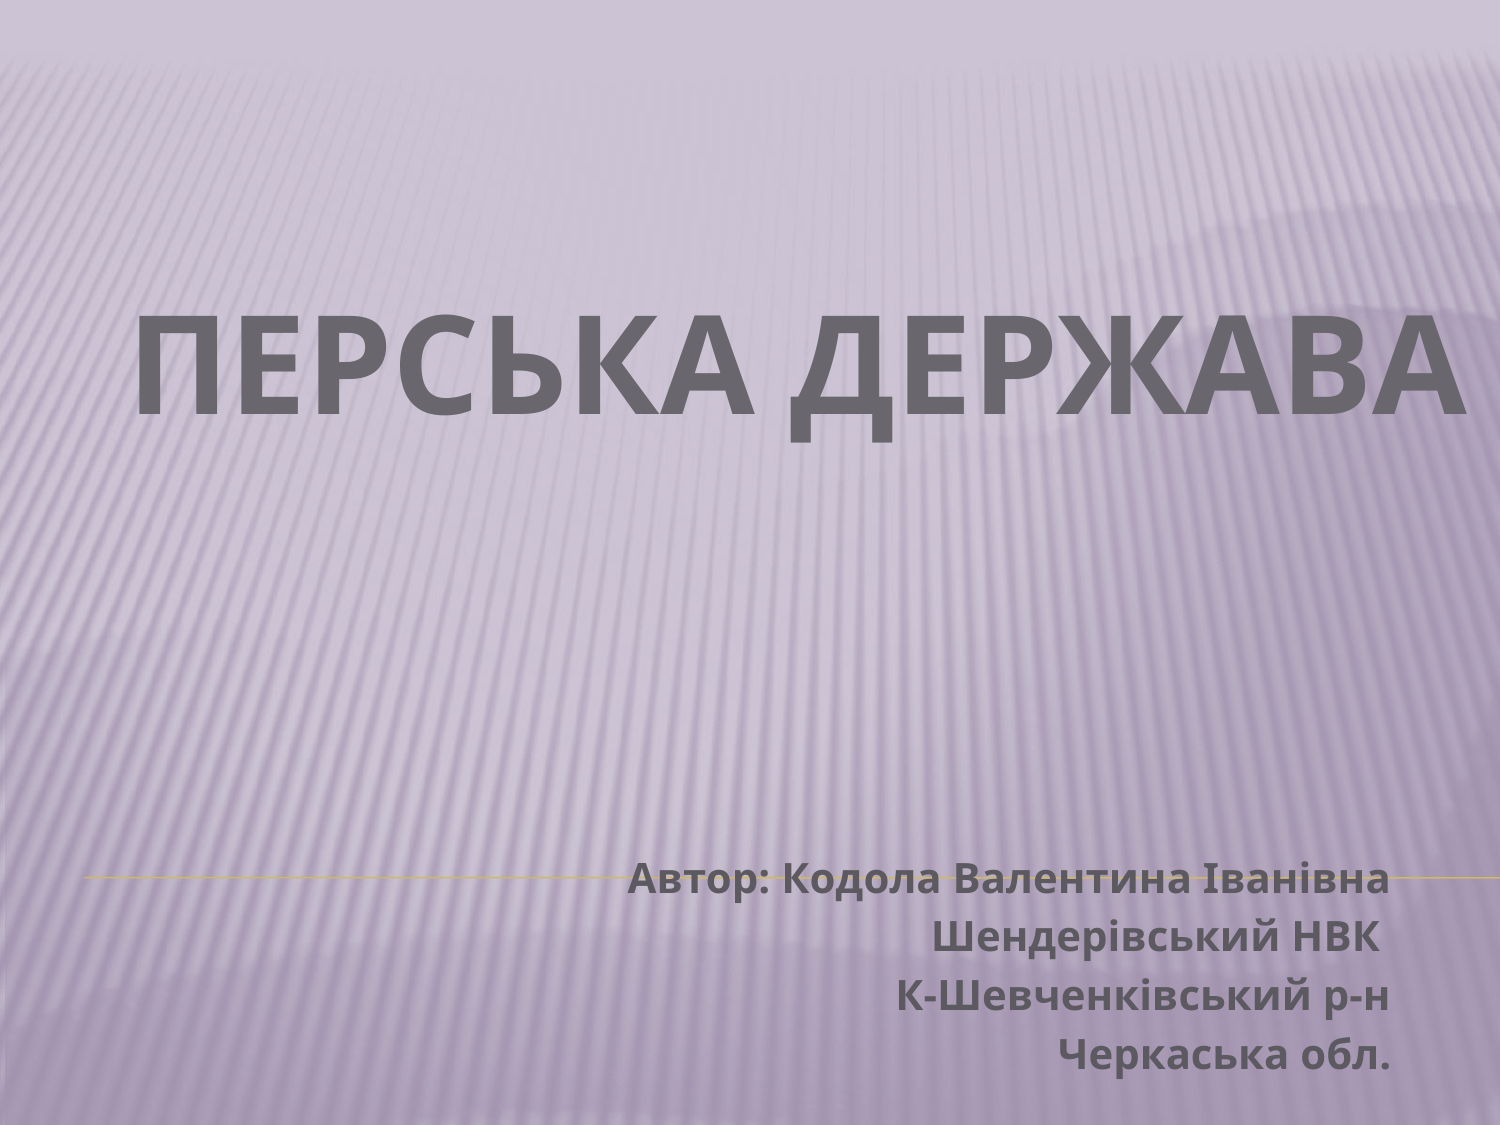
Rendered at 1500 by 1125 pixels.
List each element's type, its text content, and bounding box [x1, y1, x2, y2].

title Перська держава [112, 269, 1500, 470]
subtitle Автор: Кодола Валентина Іванівна Шендерівський НВК К-Шевченківський р-н Черкаська обл. [112, 843, 1407, 1086]
